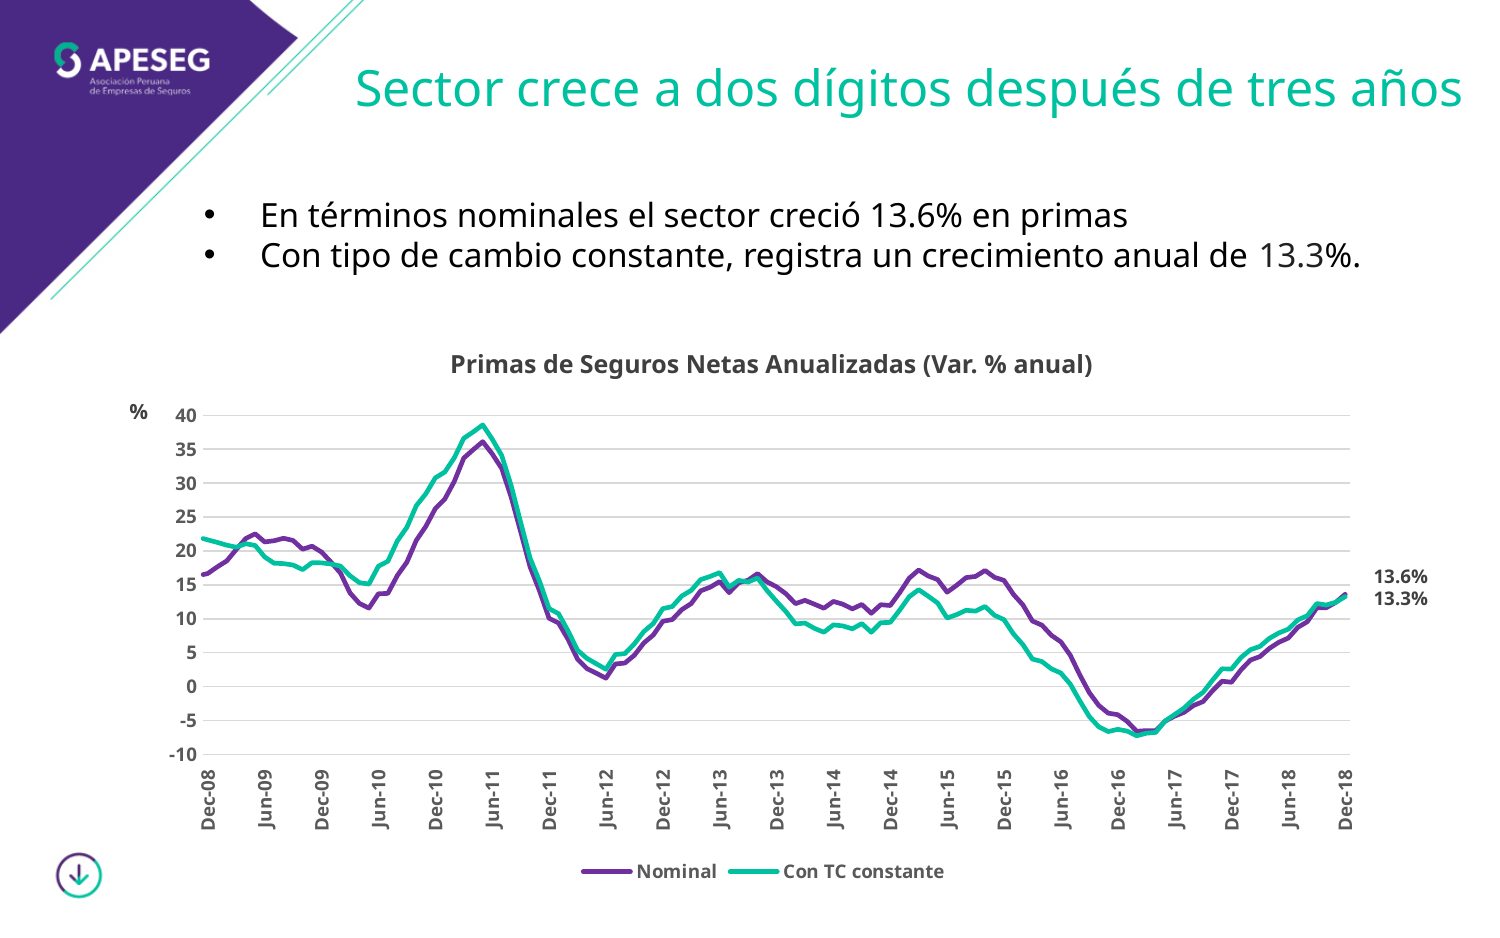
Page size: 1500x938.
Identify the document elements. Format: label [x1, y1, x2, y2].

picture [0, 0, 1500, 938]
text_box [56, 340, 1484, 892]
